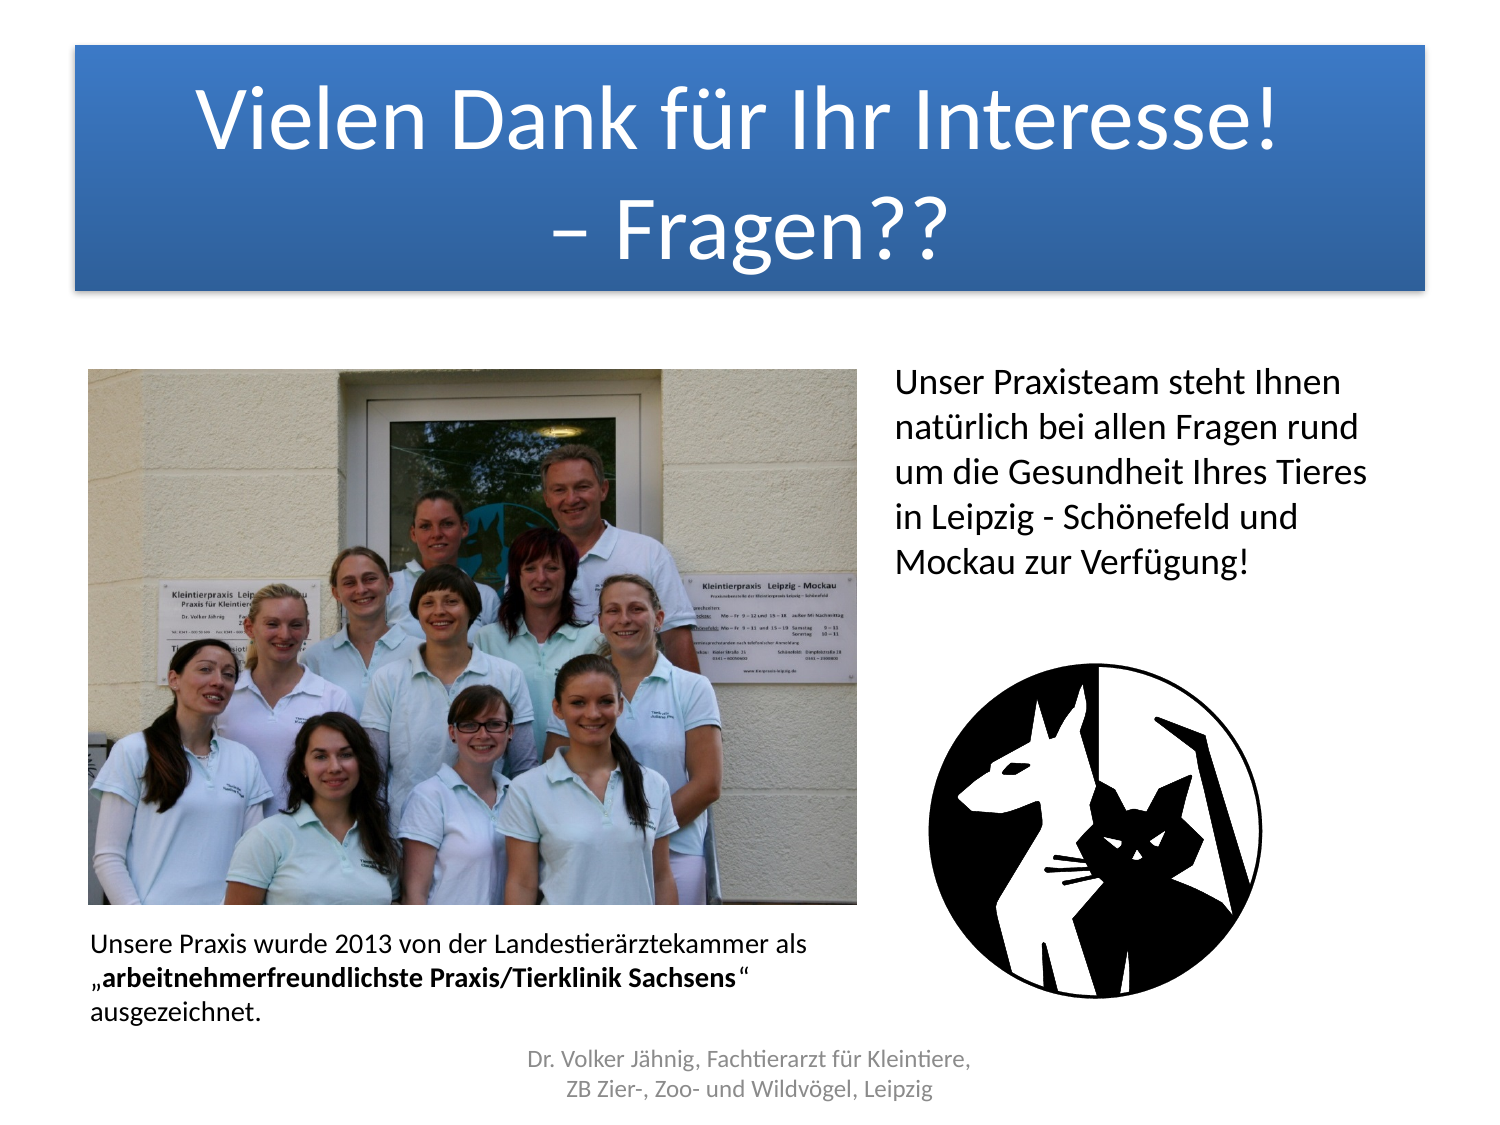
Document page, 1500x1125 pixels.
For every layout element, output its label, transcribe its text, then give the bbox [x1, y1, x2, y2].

title Vielen Dank für Ihr Interesse! – Fragen?? [75, 45, 1425, 291]
list Unsere Praxis wurde 2013 von der Landestierärztekammer als „arbeitnehmerfreundlichste Praxis/Tierklinik Sachsens“ ausgezeichnet. [75, 916, 880, 1035]
footer Dr. Volker Jähnig, Fachtierarzt für Kleintiere, ZB Zier-, Zoo- und Wildvögel, Leipzig [512, 1042, 988, 1103]
picture [88, 369, 857, 906]
text_box Unser Praxisteam steht Ihnen natürlich bei allen Fragen rund um die Gesundheit Ihres Tieres in Leipzig - Schönefeld und Mockau zur Verfügung! [879, 349, 1385, 590]
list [926, 662, 1264, 1000]
